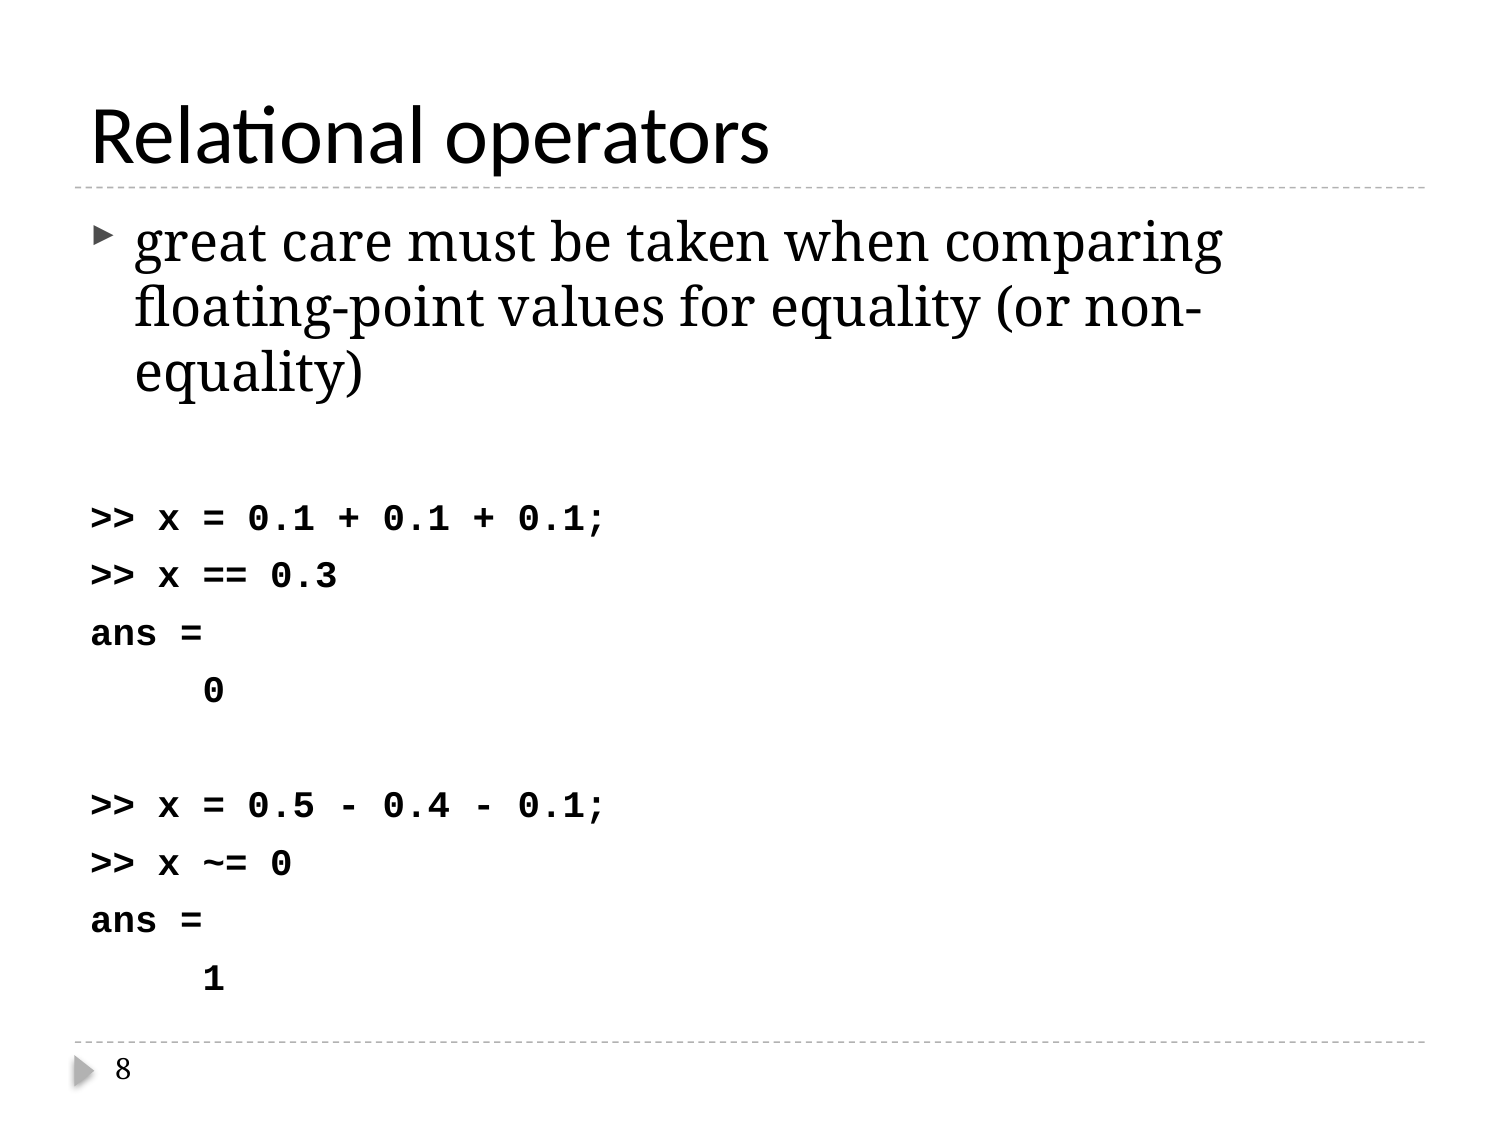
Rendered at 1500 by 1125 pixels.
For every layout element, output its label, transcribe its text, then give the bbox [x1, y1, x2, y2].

title Relational operators [74, 24, 1426, 188]
list great care must be taken when comparing floating-point values for equality (or non-equality) >> x = 0.1 + 0.1 + 0.1; >> x == 0.3 ans = 0 >> x = 0.5 - 0.4 - 0.1; >> x ~= 0 ans = 1 [74, 199, 1426, 1011]
slide_number 8 [100, 1042, 426, 1103]
